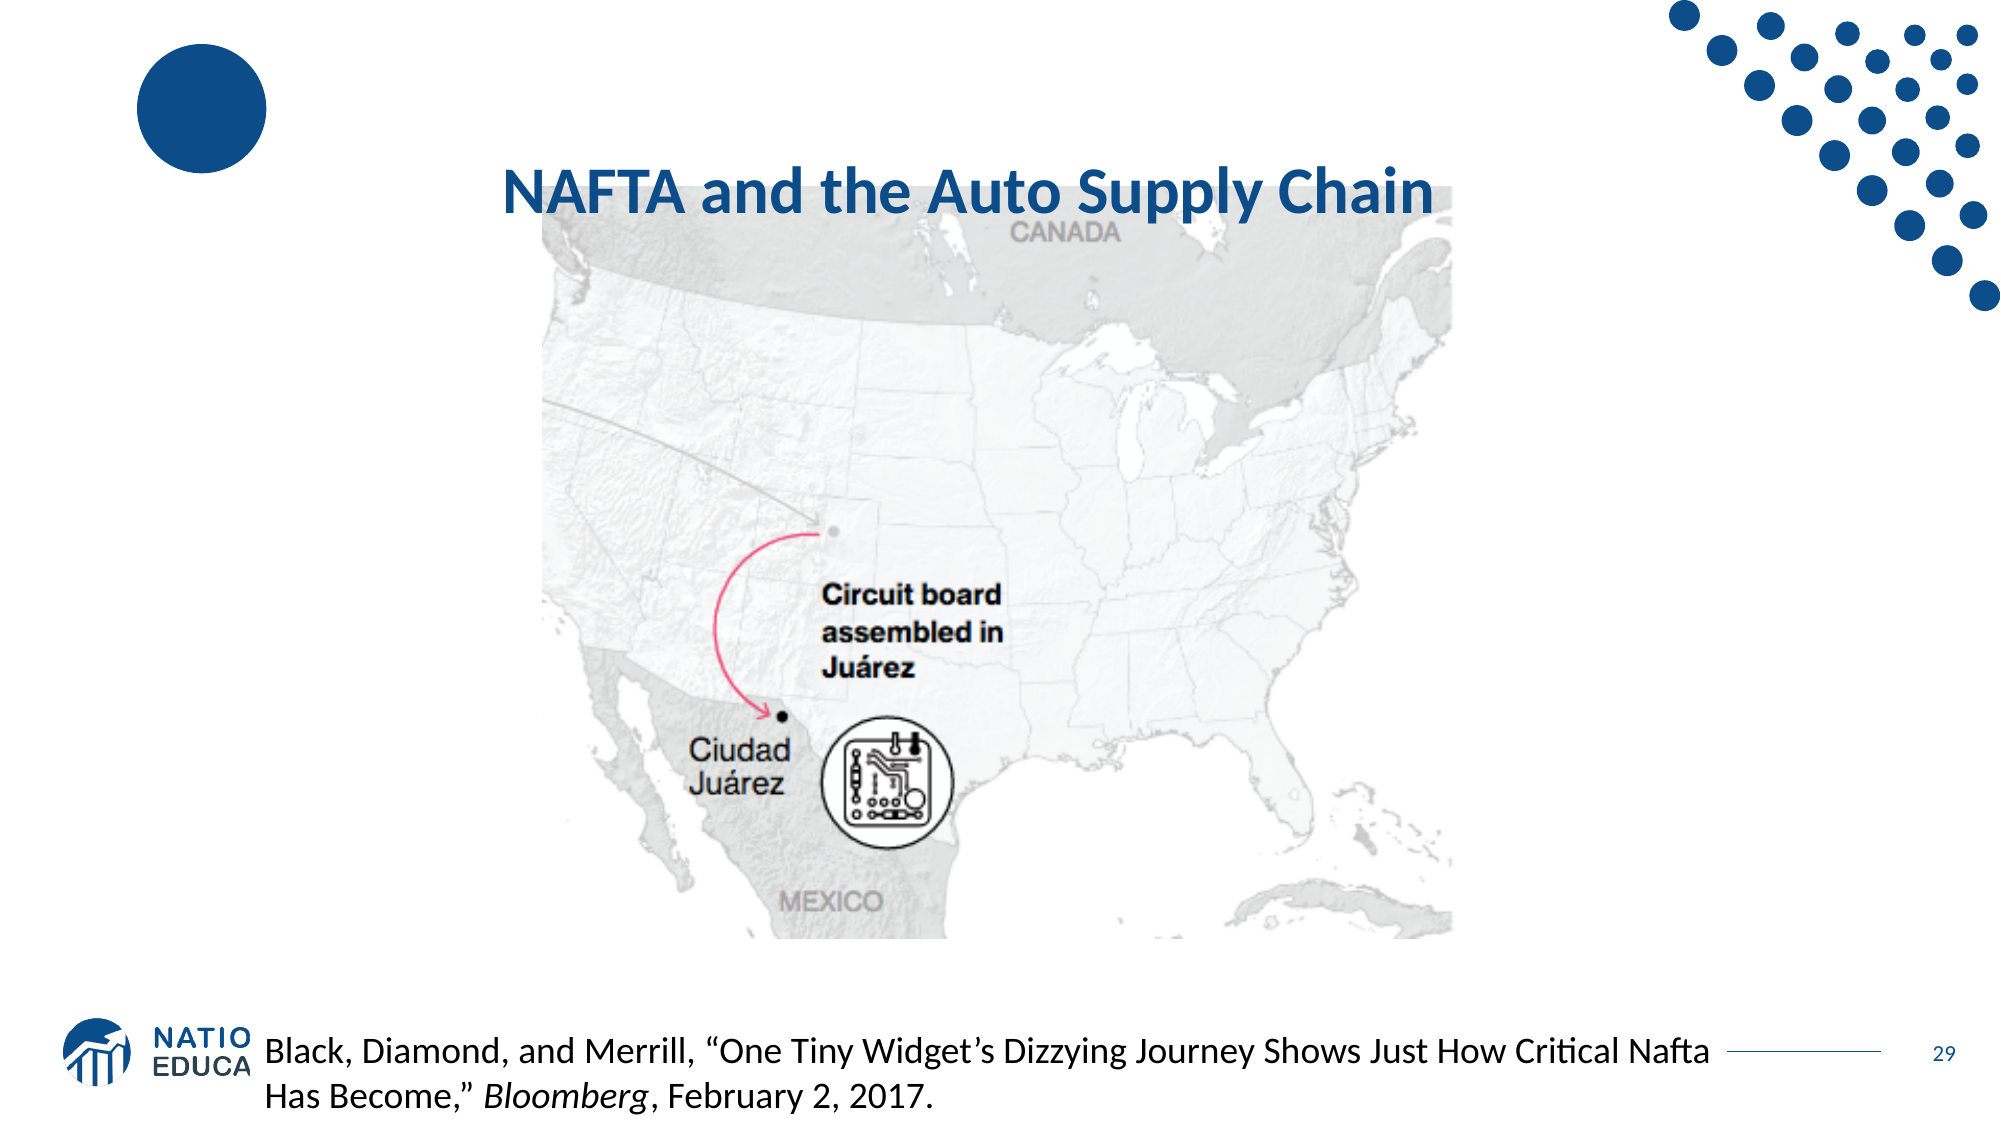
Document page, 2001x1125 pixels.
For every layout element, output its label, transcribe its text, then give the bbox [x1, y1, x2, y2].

picture [542, 186, 1458, 939]
text_box Black, Diamond, and Merrill, “One Tiny Widget’s Dizzying Journey Shows Just How Critical Nafta Has Become,” Bloomberg, February 2, 2017. [249, 1018, 1727, 1124]
title NAFTA and the Auto Supply Chain [487, 99, 1675, 285]
picture [55, 1013, 520, 1091]
slide_number 29 [1727, 1022, 1972, 1082]
